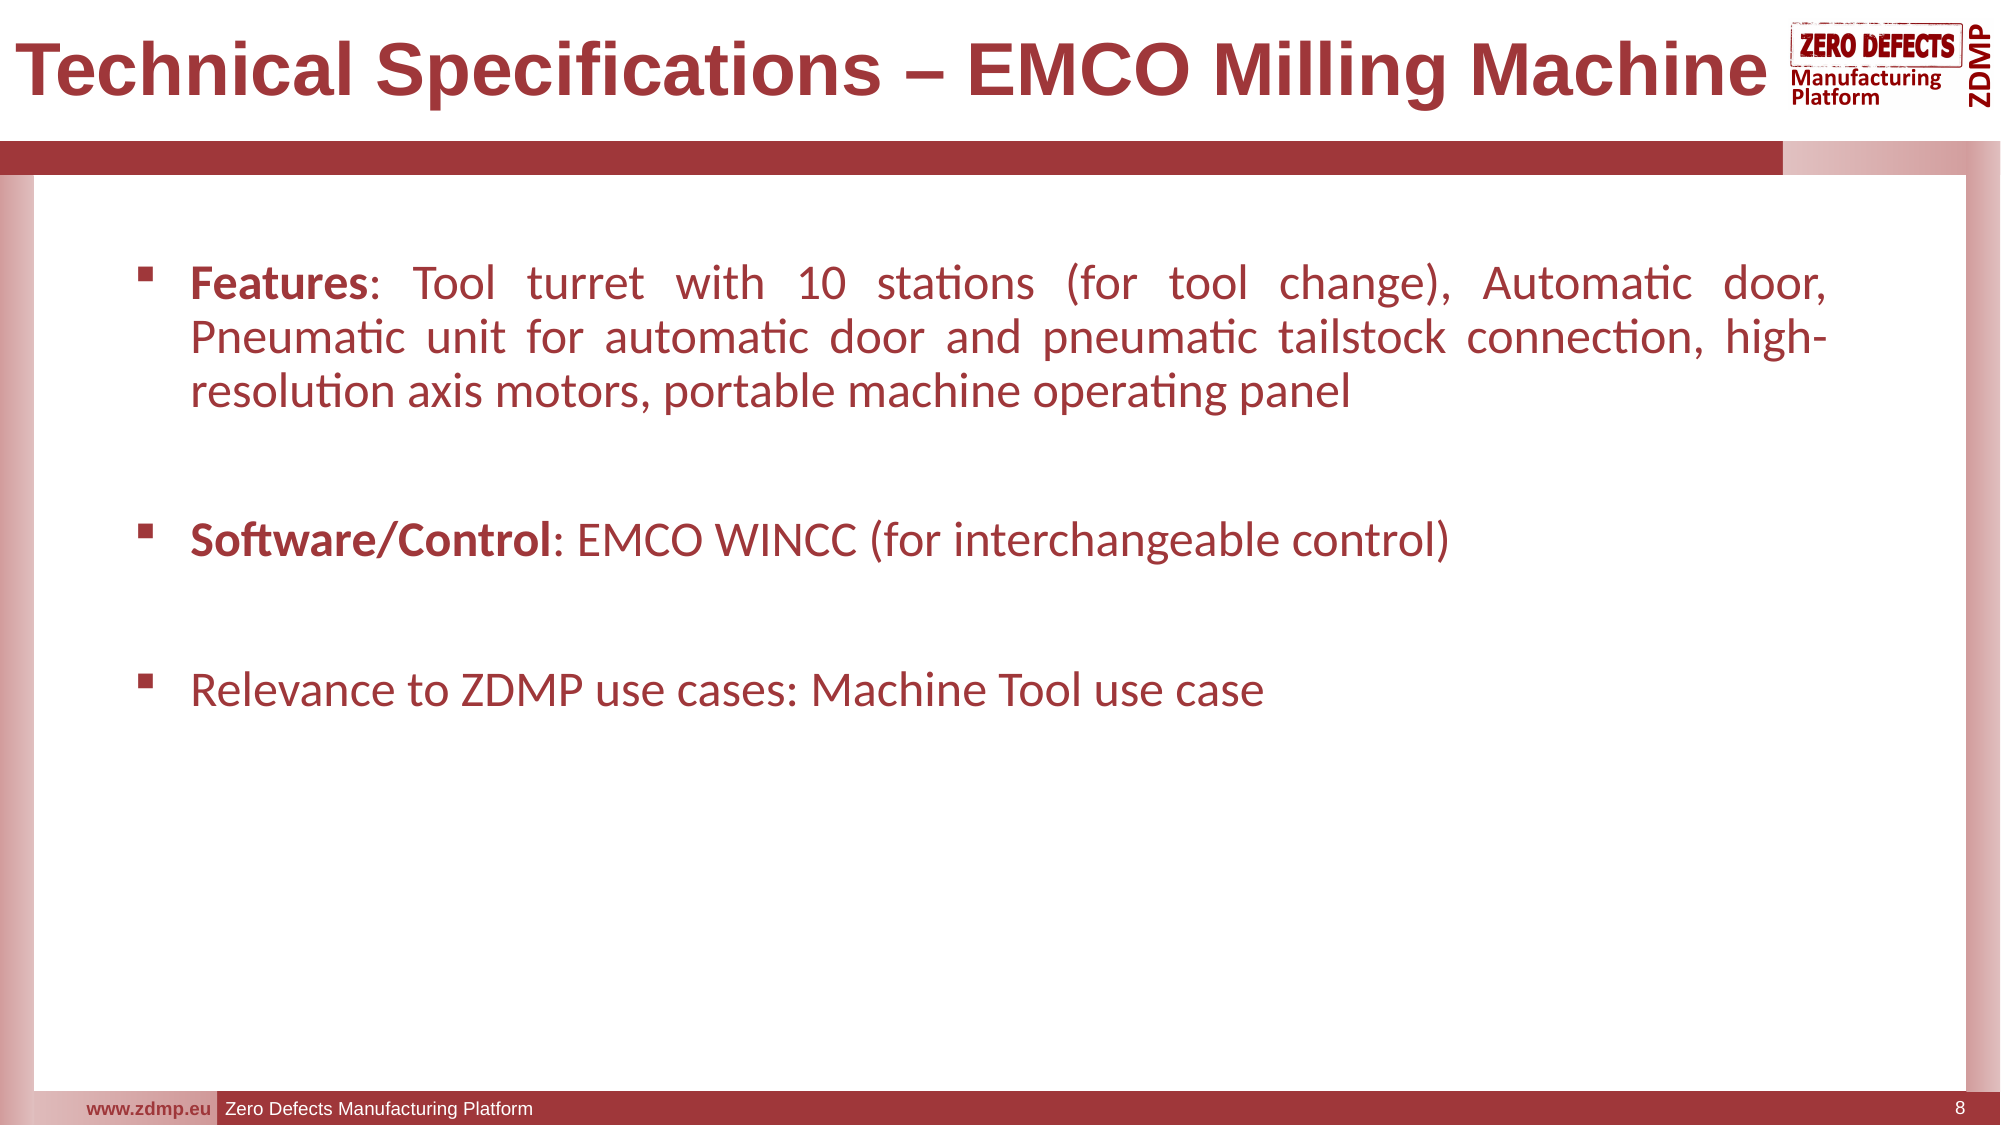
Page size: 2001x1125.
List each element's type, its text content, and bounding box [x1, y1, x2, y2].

title Technical Specifications – EMCO Milling Machine [0, 23, 1812, 120]
list Features: Tool turret with 10 stations (for tool change), Automatic door, Pneumatic unit for automatic door and pneumatic tailstock connection, high-resolution axis motors, portable machine operating panel Software/Control: EMCO WINCC (for interchangeable control) Relevance to ZDMP use cases: Machine Tool use case [119, 248, 1844, 1074]
picture [1788, 18, 1994, 110]
slide_number 8 [1862, 1095, 1981, 1125]
